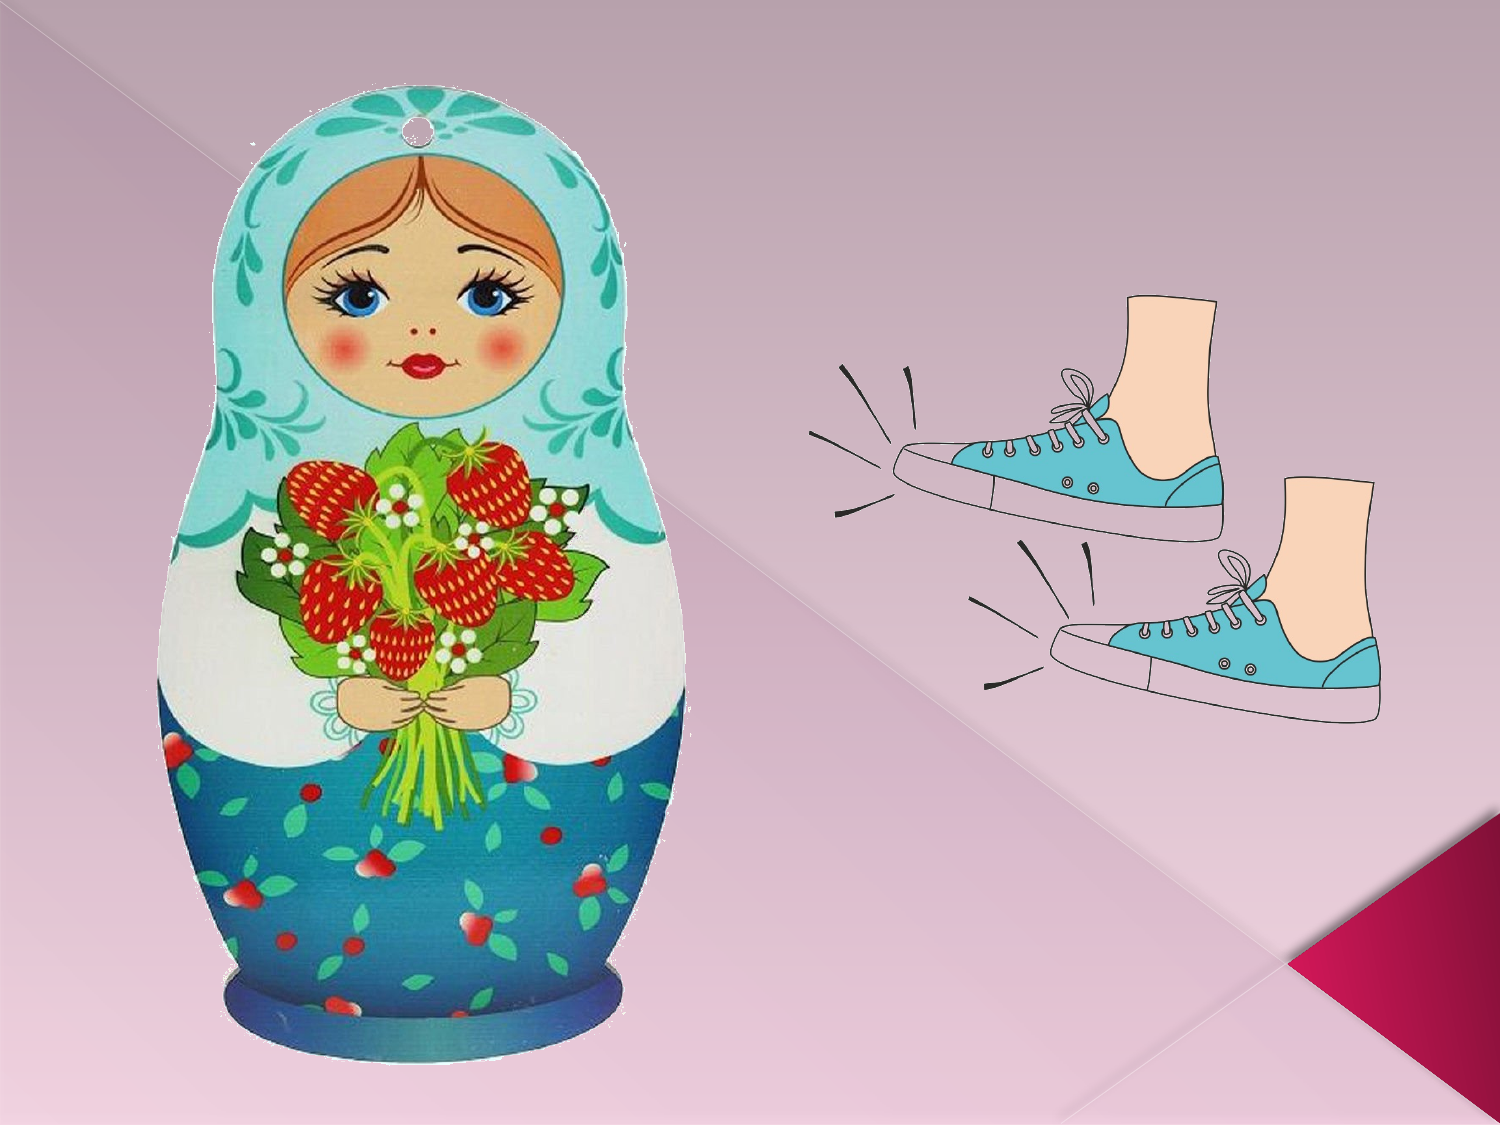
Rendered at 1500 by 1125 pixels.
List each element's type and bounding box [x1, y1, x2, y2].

picture [47, 69, 1384, 1083]
